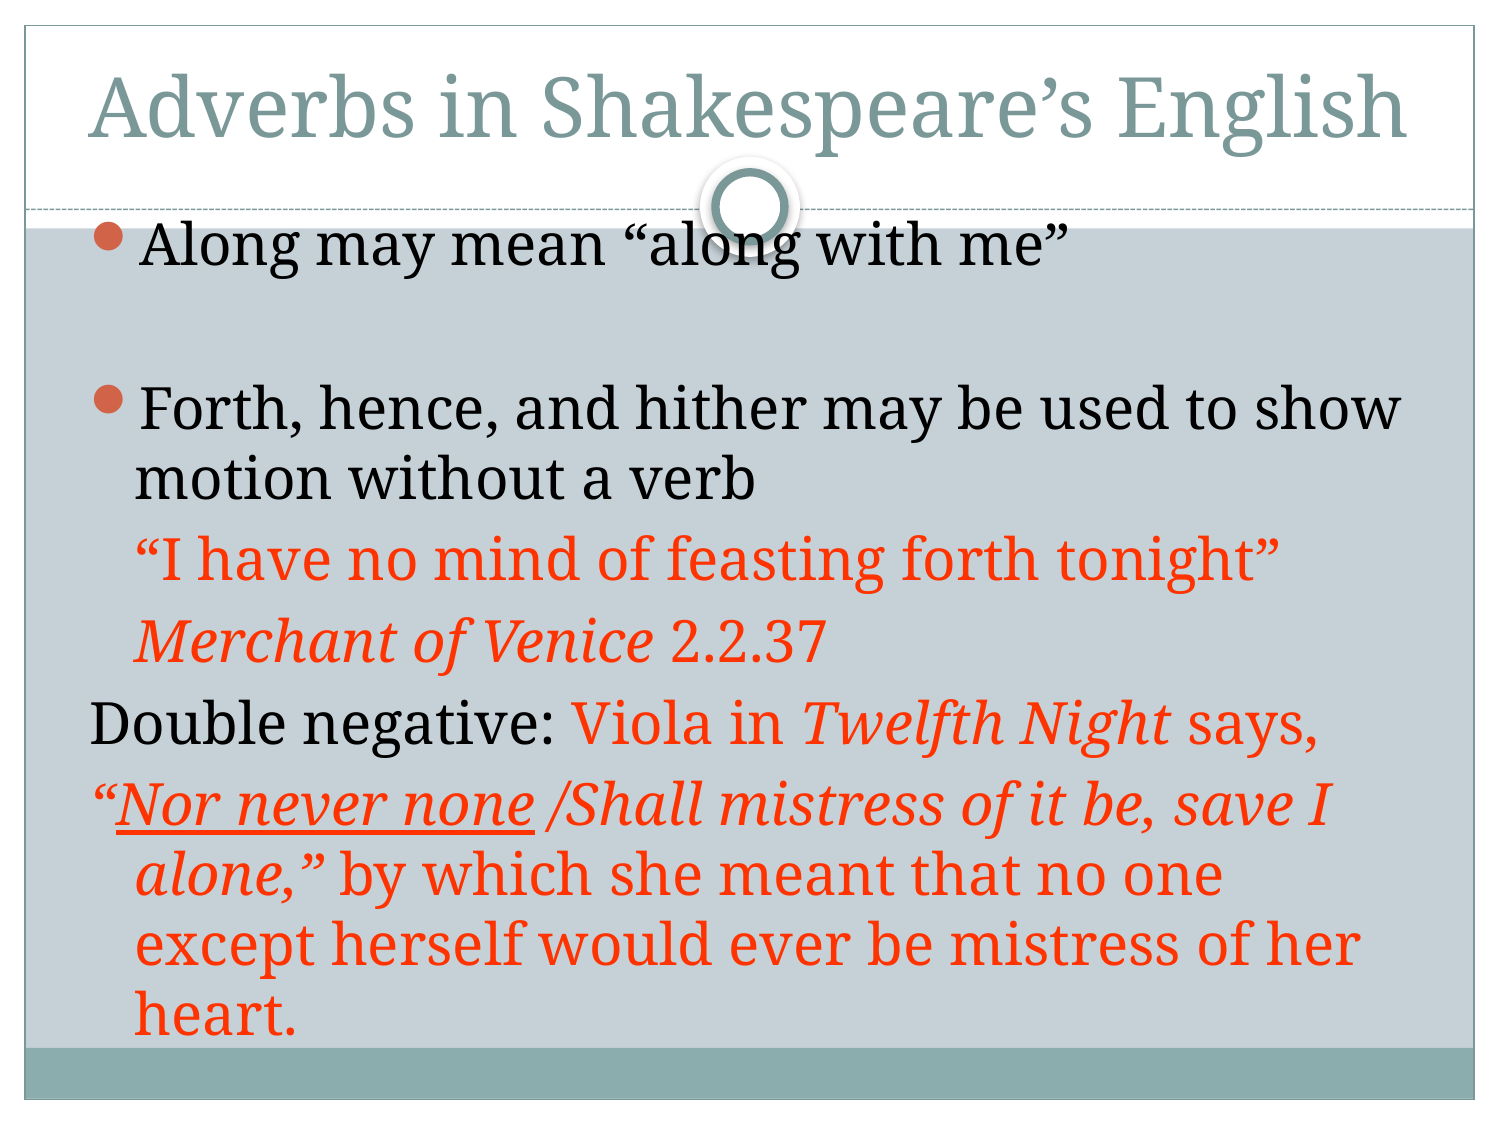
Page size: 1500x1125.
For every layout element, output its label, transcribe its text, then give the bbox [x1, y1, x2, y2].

title Adverbs in Shakespeare’s English [49, 37, 1450, 162]
list Along may mean “along with me” Forth, hence, and hither may be used to show motion without a verb “I have no mind of feasting forth tonight” Merchant of Venice 2.2.37 Double negative: Viola in Twelfth Night says, “Nor never none /Shall mistress of it be, save I alone,” by which she meant that no one except herself would ever be mistress of her heart. [75, 200, 1425, 1005]
